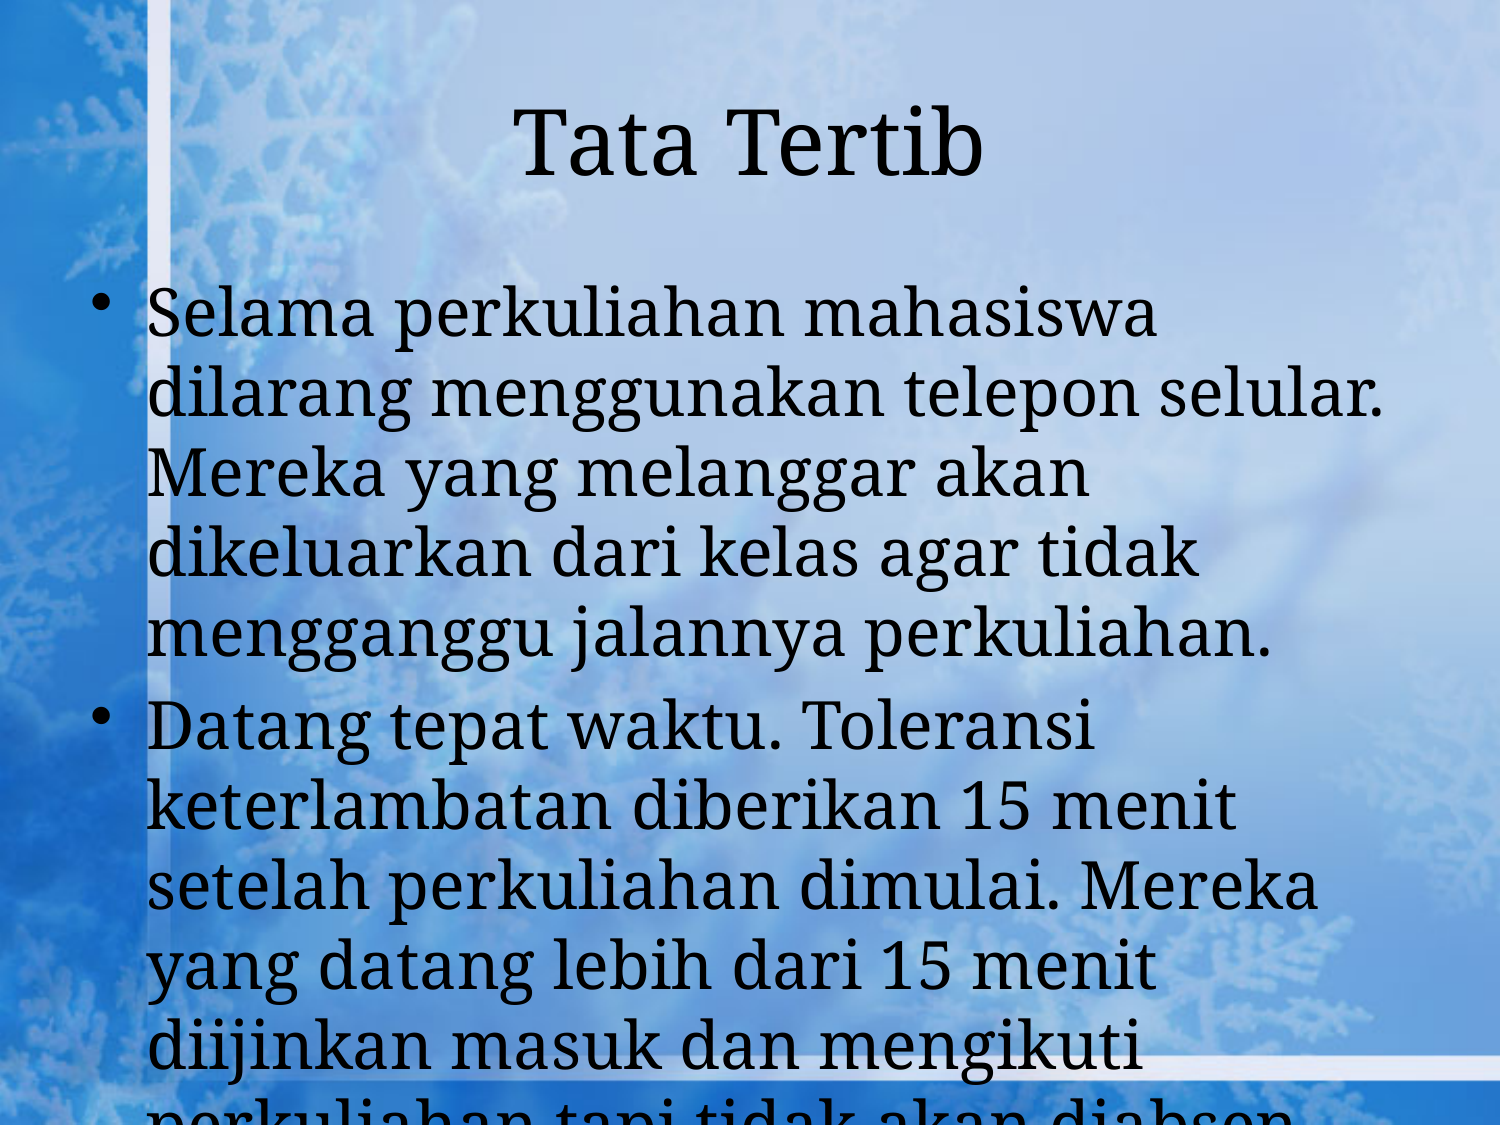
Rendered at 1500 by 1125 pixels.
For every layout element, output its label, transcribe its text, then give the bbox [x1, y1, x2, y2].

picture [0, 0, 1500, 1125]
title Tata Tertib [74, 44, 1426, 233]
list Selama perkuliahan mahasiswa dilarang menggunakan telepon selular. Mereka yang melanggar akan dikeluarkan dari kelas agar tidak mengganggu jalannya perkuliahan. Datang tepat waktu. Toleransi keterlambatan diberikan 15 menit setelah perkuliahan dimulai. Mereka yang datang lebih dari 15 menit diijinkan masuk dan mengikuti perkuliahan tapi tidak akan diabsen. [74, 262, 1426, 1006]
